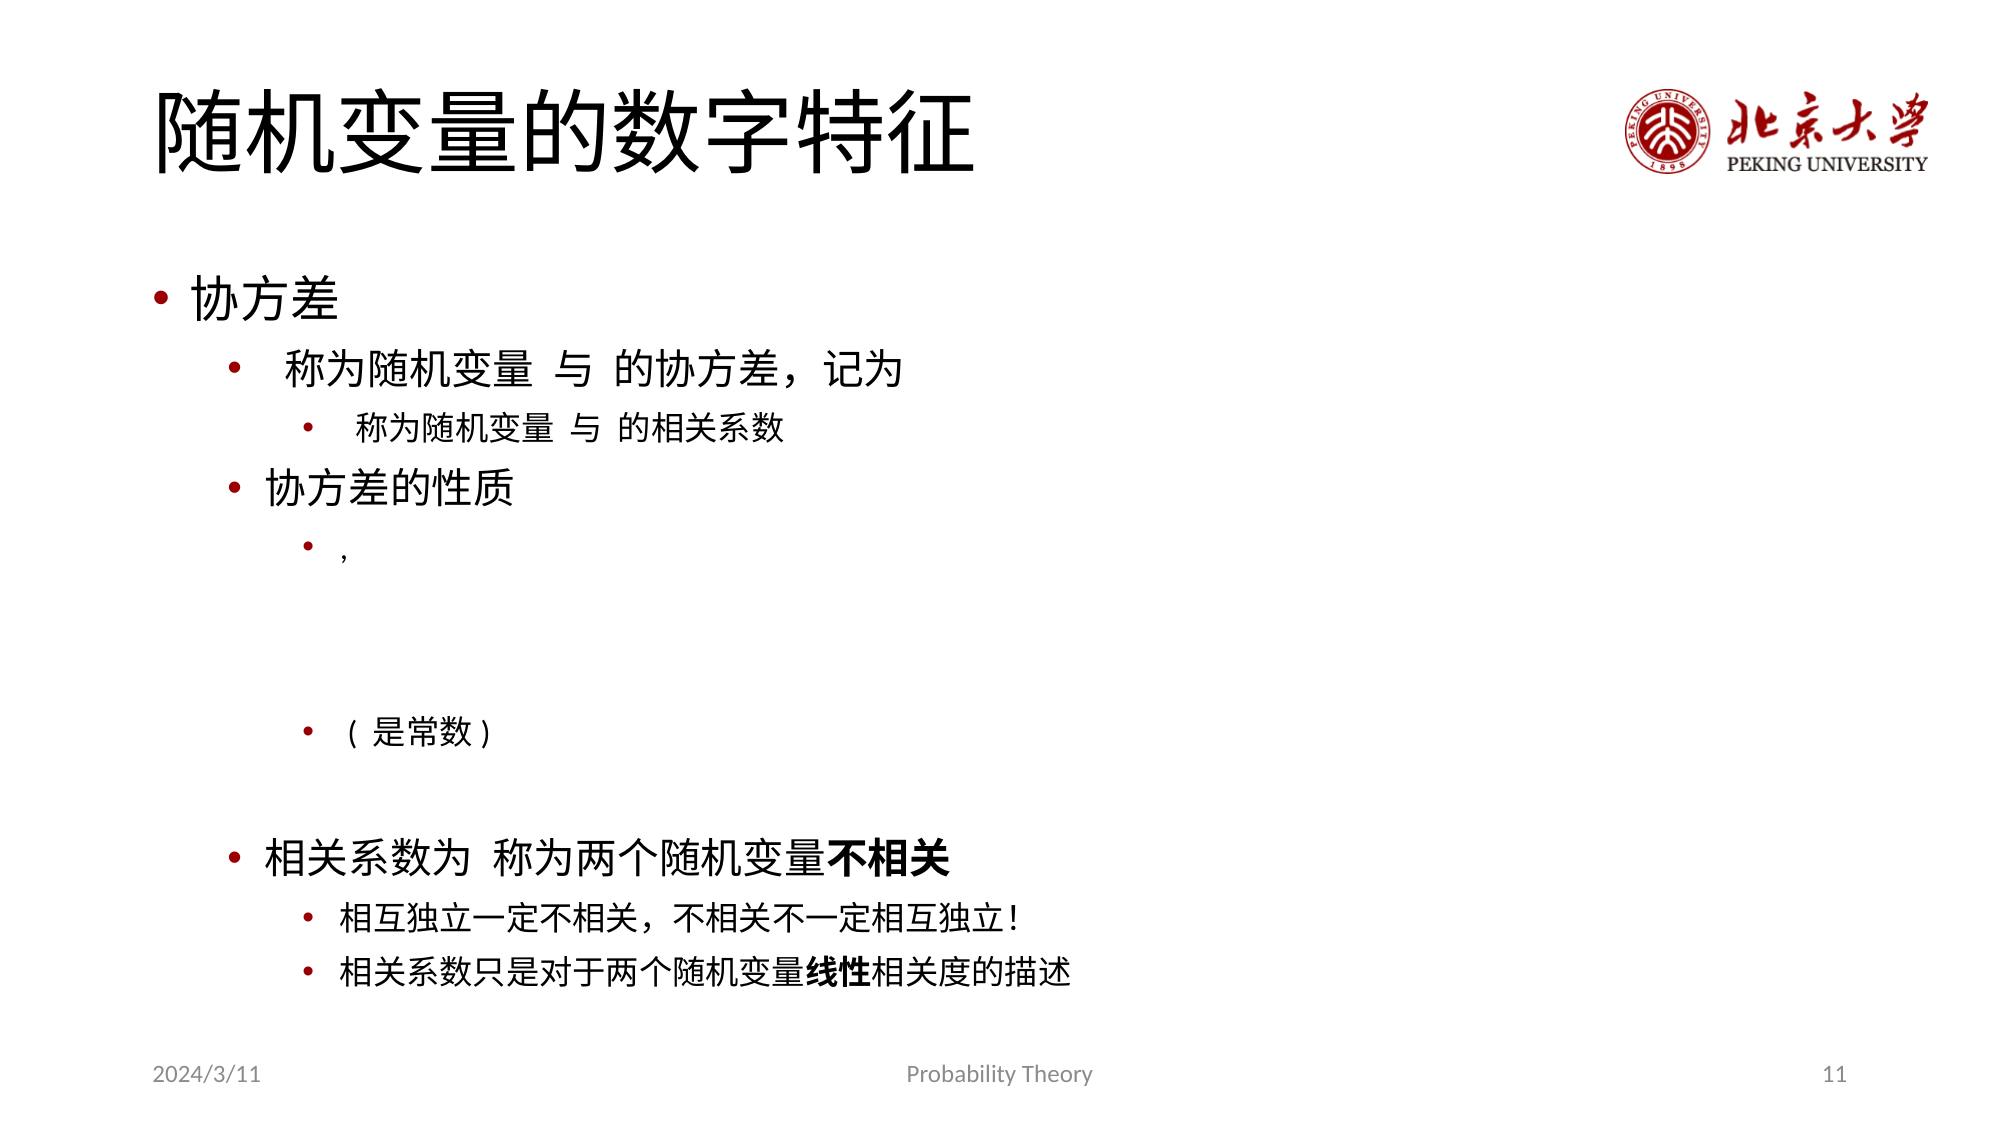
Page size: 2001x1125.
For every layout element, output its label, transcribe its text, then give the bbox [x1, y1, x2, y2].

slide_number 11 [1412, 1042, 1863, 1103]
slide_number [137, 1042, 588, 1103]
picture [1863, 89, 1928, 174]
footer Probability Theory [662, 1042, 1338, 1103]
title 随机变量的数字特征 [137, 27, 1863, 246]
